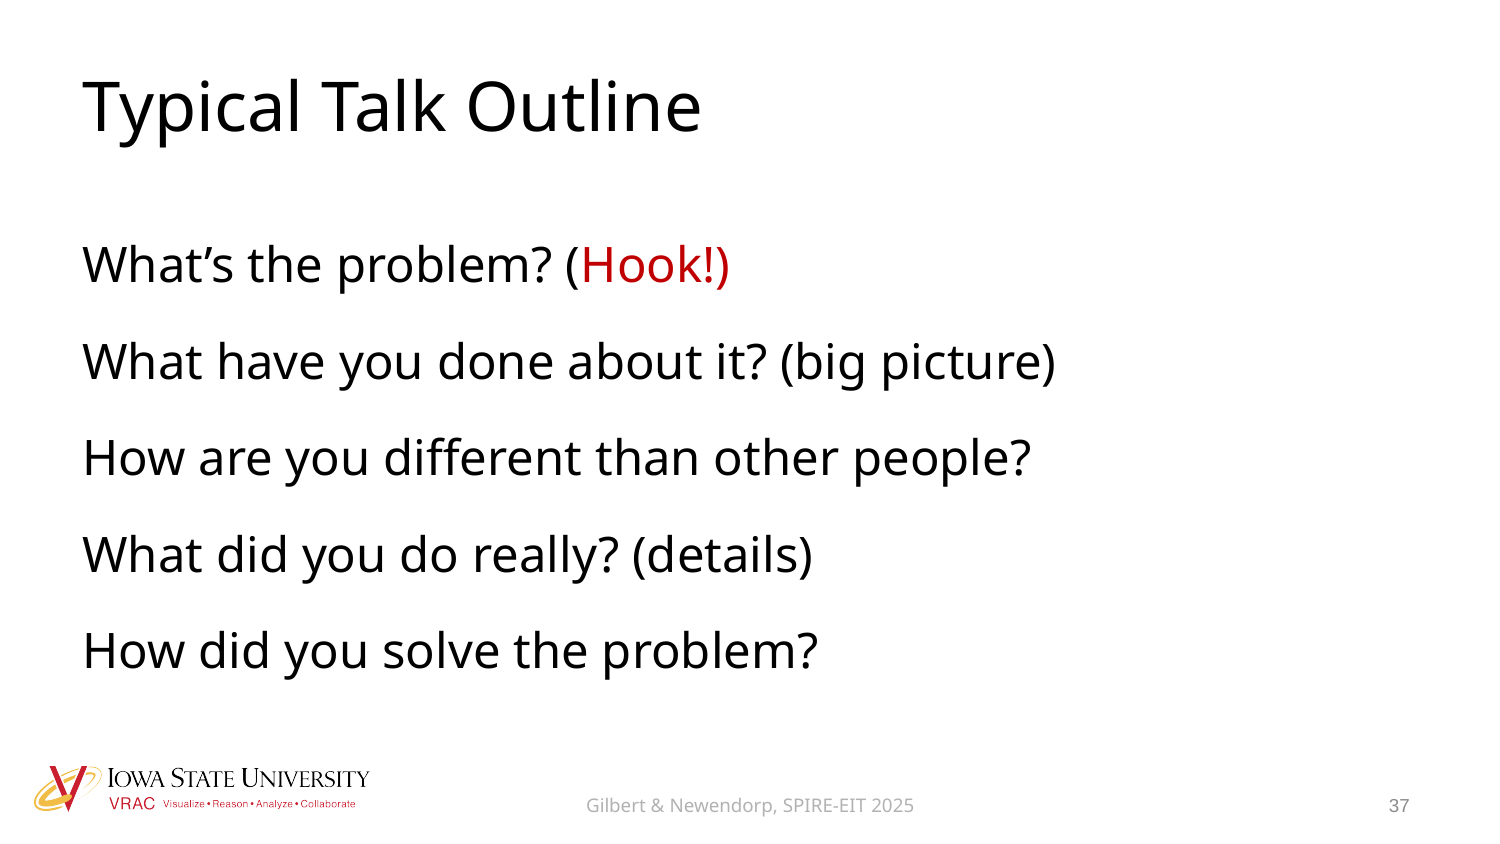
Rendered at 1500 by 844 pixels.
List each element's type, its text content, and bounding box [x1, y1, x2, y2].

title Typical Talk Outline [74, 33, 1426, 175]
footer Gilbert & Newendorp, SPIRE-EIT 2025 [512, 782, 988, 827]
picture [33, 753, 377, 827]
list What’s the problem? (Hook!) What have you done about it? (big picture) How are you different than other people? What did you do really? (details) How did you solve the problem? [74, 196, 1426, 692]
slide_number 37 [1074, 781, 1426, 828]
